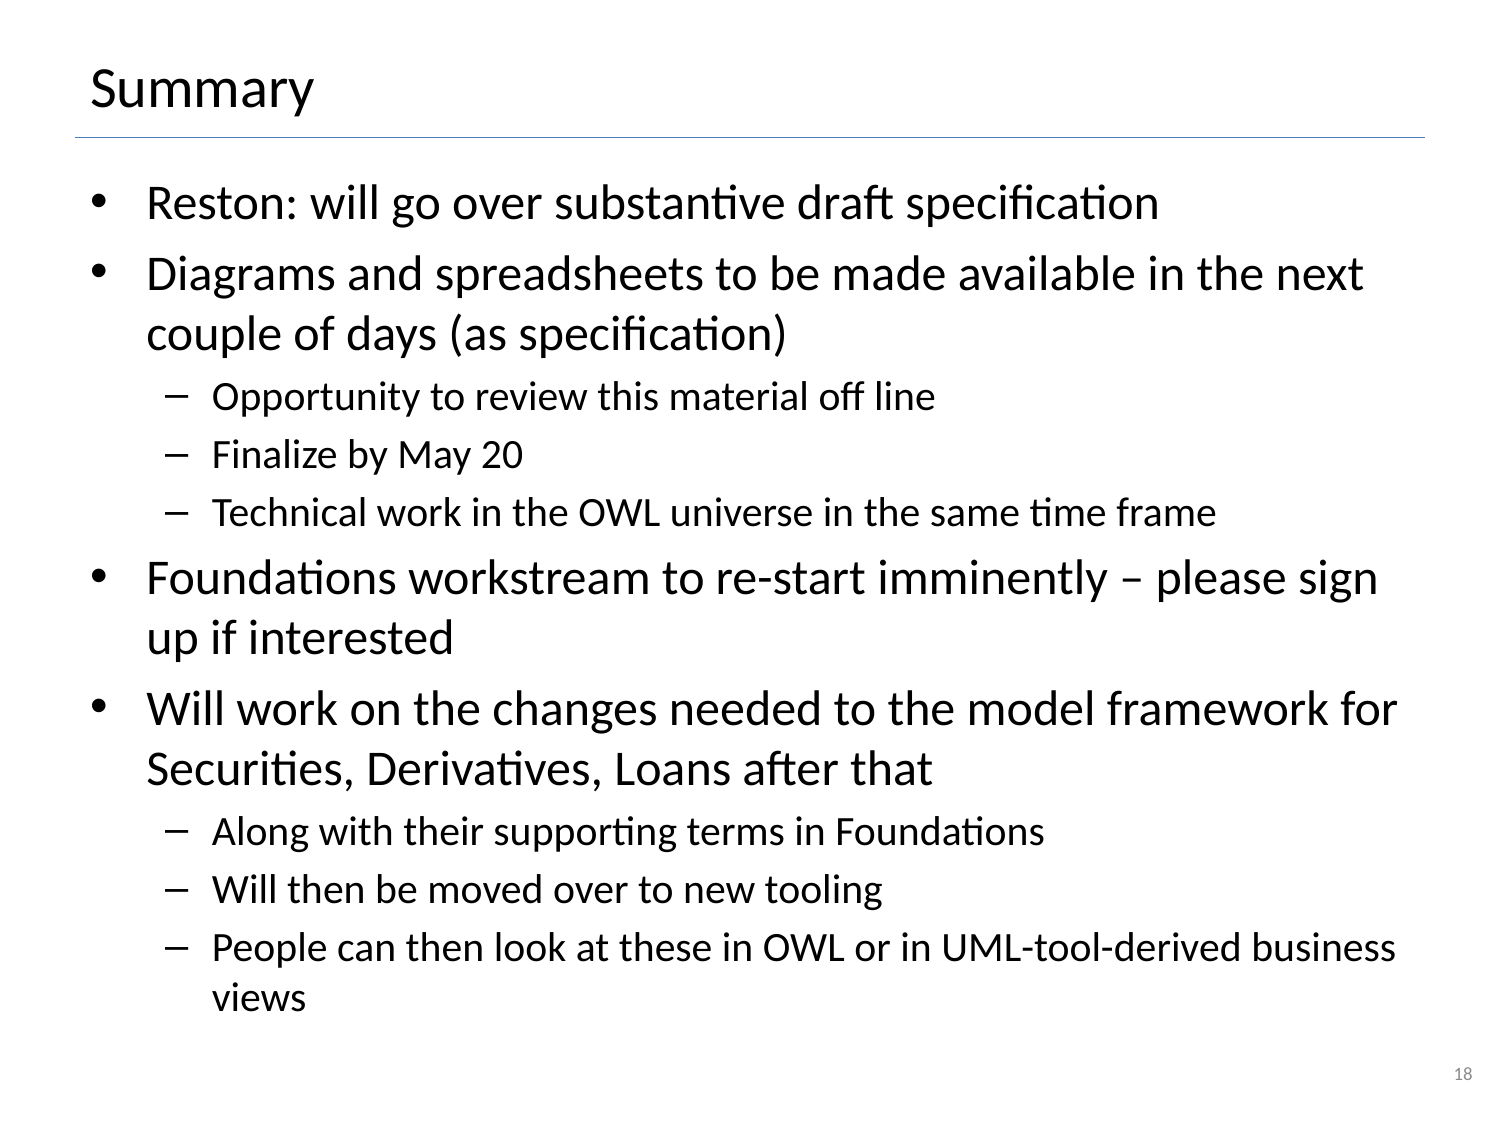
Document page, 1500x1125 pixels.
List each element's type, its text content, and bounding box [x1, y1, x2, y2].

list Reston: will go over substantive draft specification Diagrams and spreadsheets to be made available in the next couple of days (as specification) Opportunity to review this material off line Finalize by May 20 Technical work in the OWL universe in the same time frame Foundations workstream to re-start imminently – please sign up if interested Will work on the changes needed to the model framework for Securities, Derivatives, Loans after that Along with their supporting terms in Foundations Will then be moved over to new tooling People can then look at these in OWL or in UML-tool-derived business views [74, 162, 1426, 1101]
slide_number 18 [1425, 1042, 1488, 1103]
title Summary [74, 37, 1426, 131]
